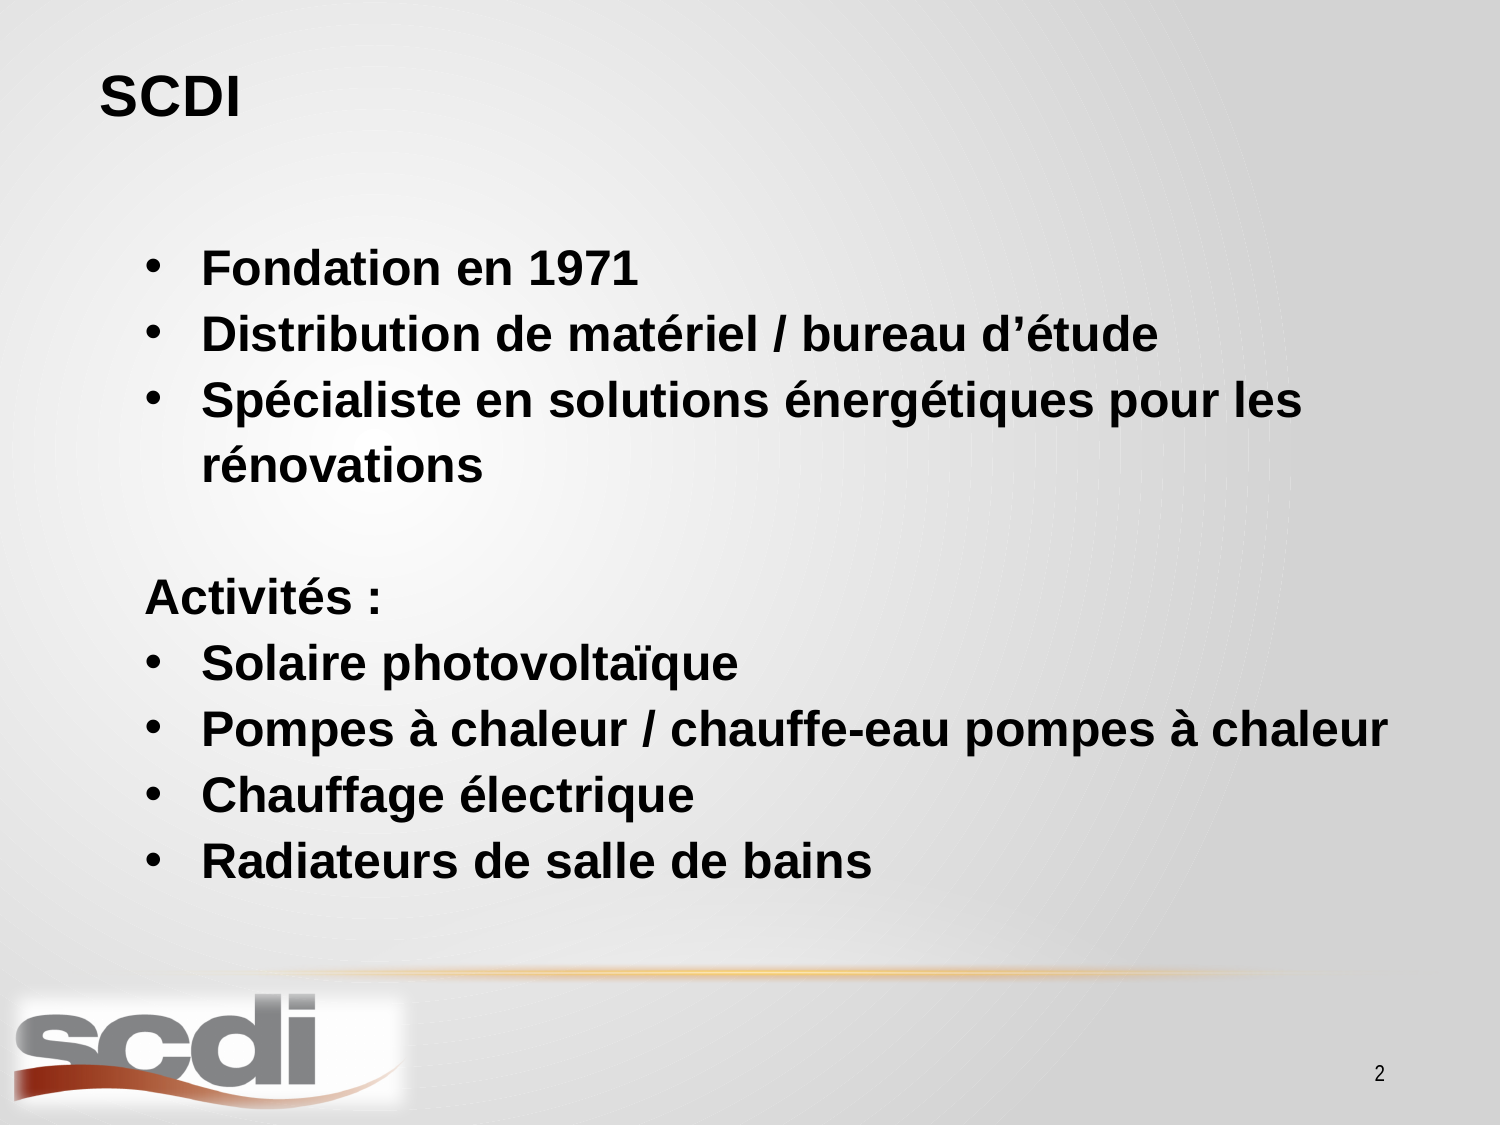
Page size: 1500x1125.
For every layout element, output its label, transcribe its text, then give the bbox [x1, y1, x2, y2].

slide_number 2 [1237, 1042, 1400, 1103]
text_box Fondation en 1971 Distribution de matériel / bureau d’étude Spécialiste en solutions énergétiques pour les rénovations Activités : Solaire photovoltaïque Pompes à chaleur / chauffe-eau pompes à chaleur Chauffage électrique Radiateurs de salle de bains [129, 221, 1439, 963]
picture [0, 0, 1500, 1125]
title SCDI [84, 59, 1415, 136]
